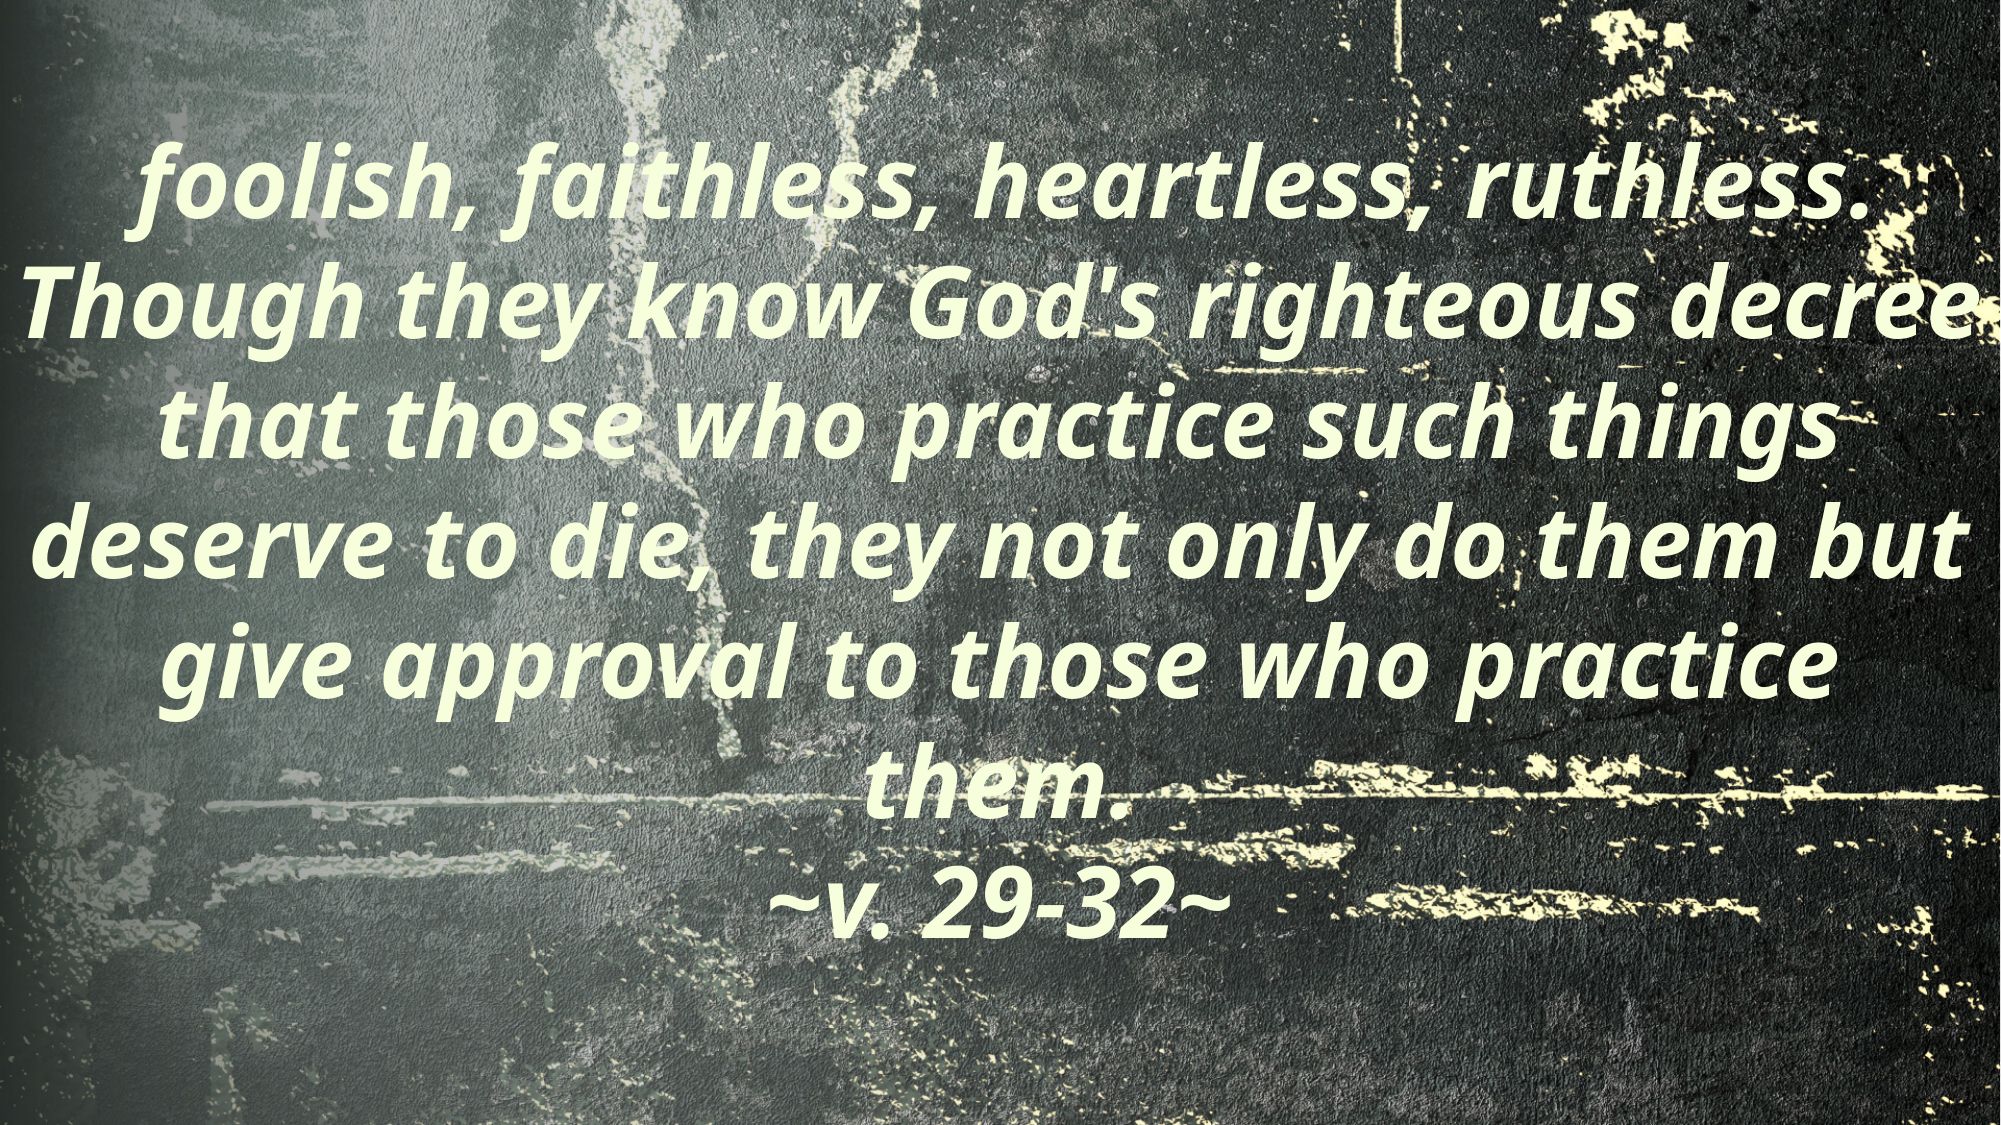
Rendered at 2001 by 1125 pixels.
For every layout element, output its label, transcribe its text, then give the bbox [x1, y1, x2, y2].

picture [0, 0, 2001, 1125]
text_box foolish, faithless, heartless, ruthless. Though they know God's righteous decree that those who practice such things deserve to die, they not only do them but give approval to those who practice them. ~v. 29-32~ [0, 111, 2000, 966]
